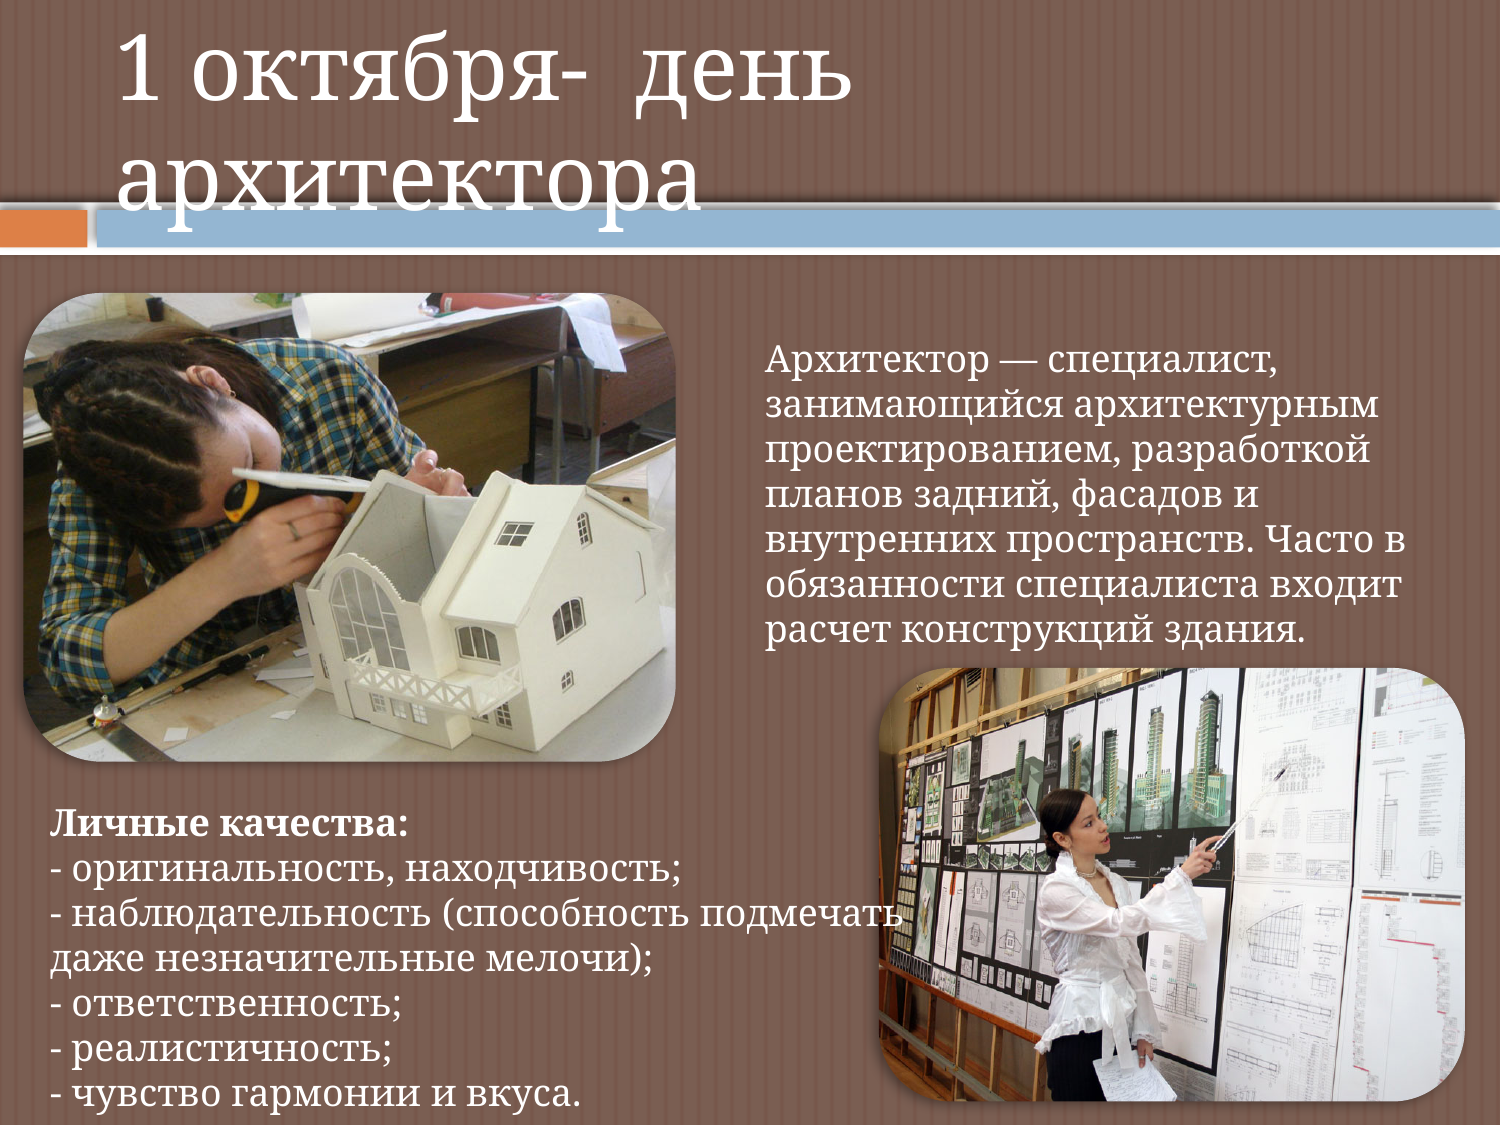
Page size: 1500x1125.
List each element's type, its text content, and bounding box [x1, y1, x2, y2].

text_box Личные качества: - оригинальность, находчивость; - наблюдательность (способность подмечать даже незначительные мелочи); - ответственность; - реалистичность; - чувство гармонии и вкуса. [35, 791, 926, 1122]
picture [878, 667, 1466, 1102]
text_box Архитектор — специалист, занимающийся архитектурным проектированием, разработкой планов задний, фасадов и внутренних пространств. Часто в обязанности специалиста входит расчет конструкций здания. [749, 328, 1500, 658]
picture [23, 292, 676, 762]
title 1 октября- день архитектора [99, 37, 1438, 200]
